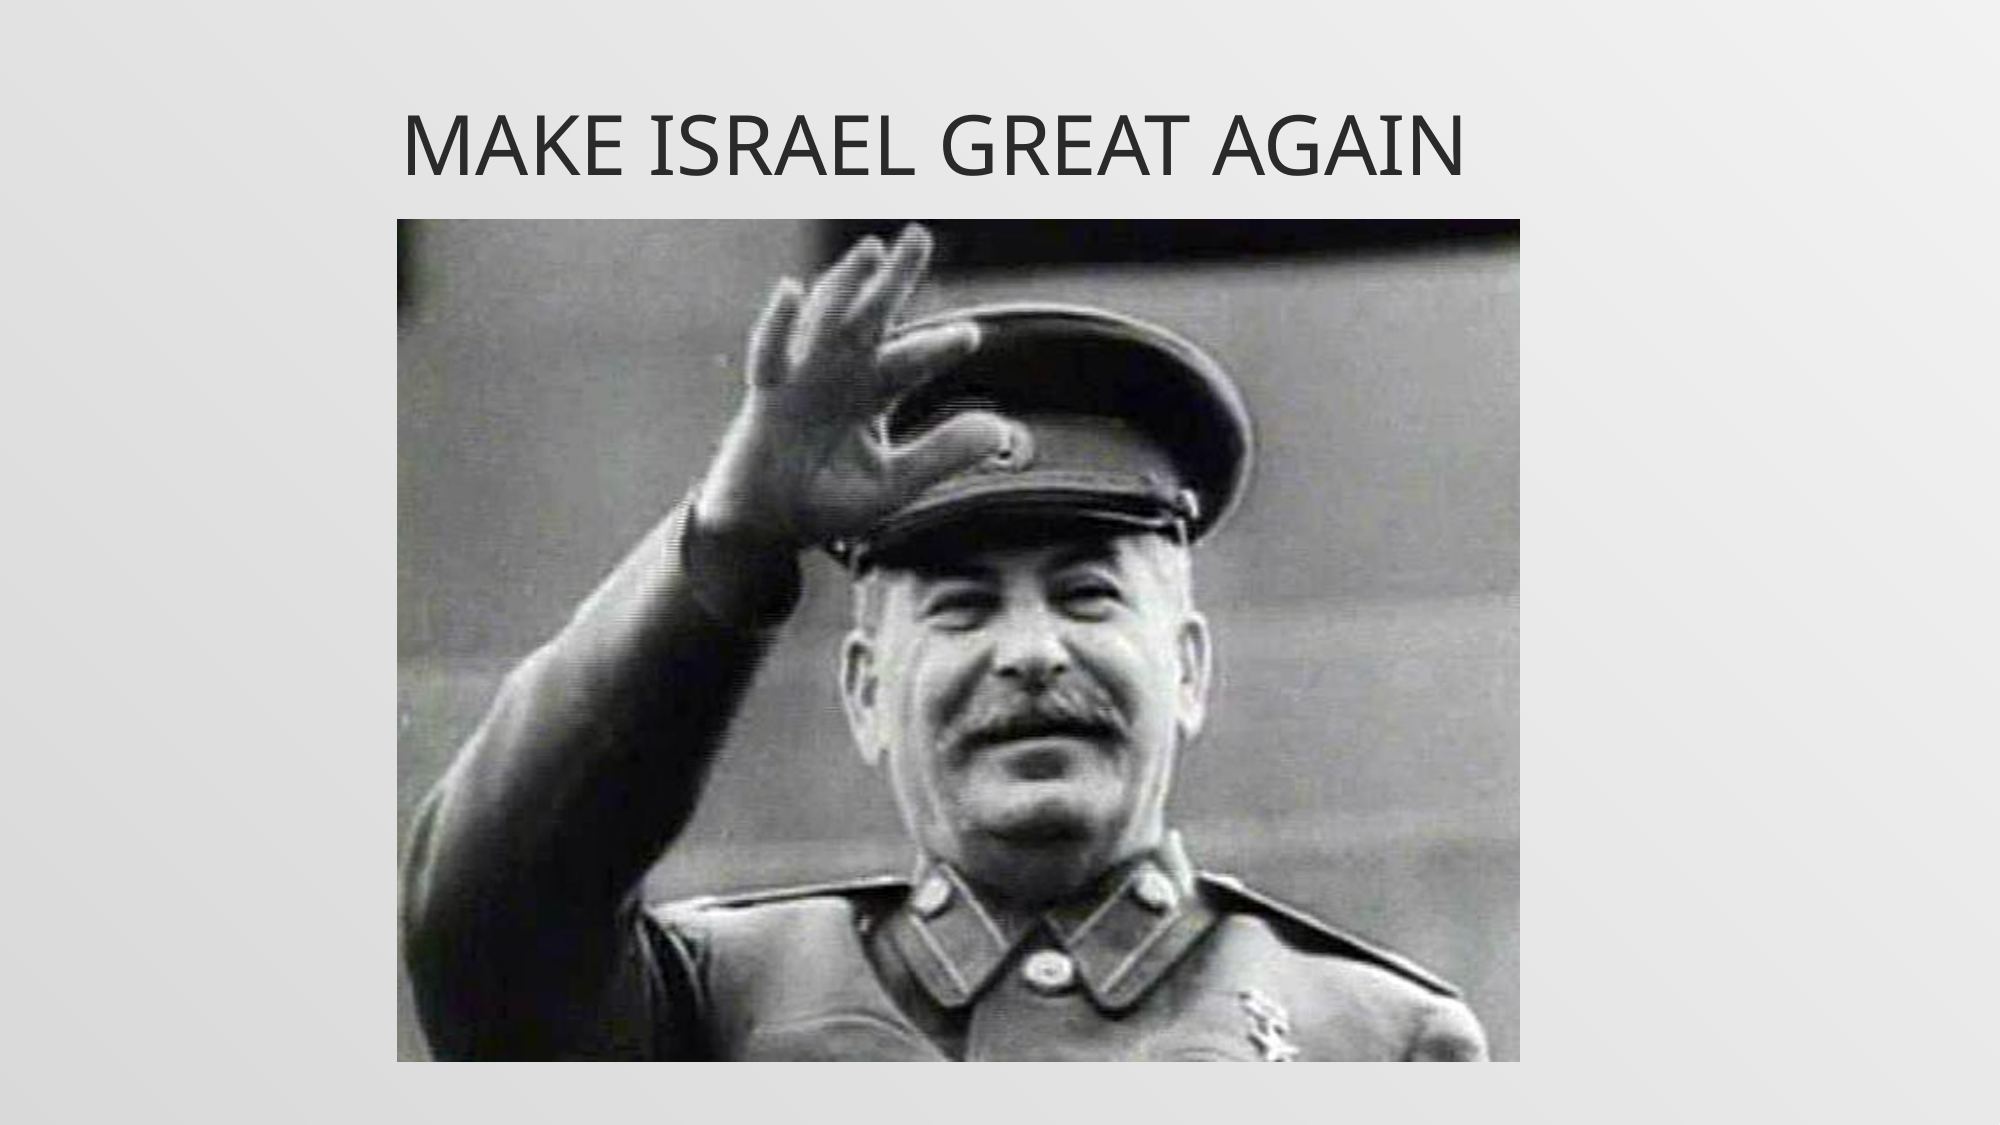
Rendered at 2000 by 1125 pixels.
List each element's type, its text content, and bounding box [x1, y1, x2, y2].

title Make Israel great again [385, 0, 1986, 202]
picture [396, 219, 1520, 1062]
